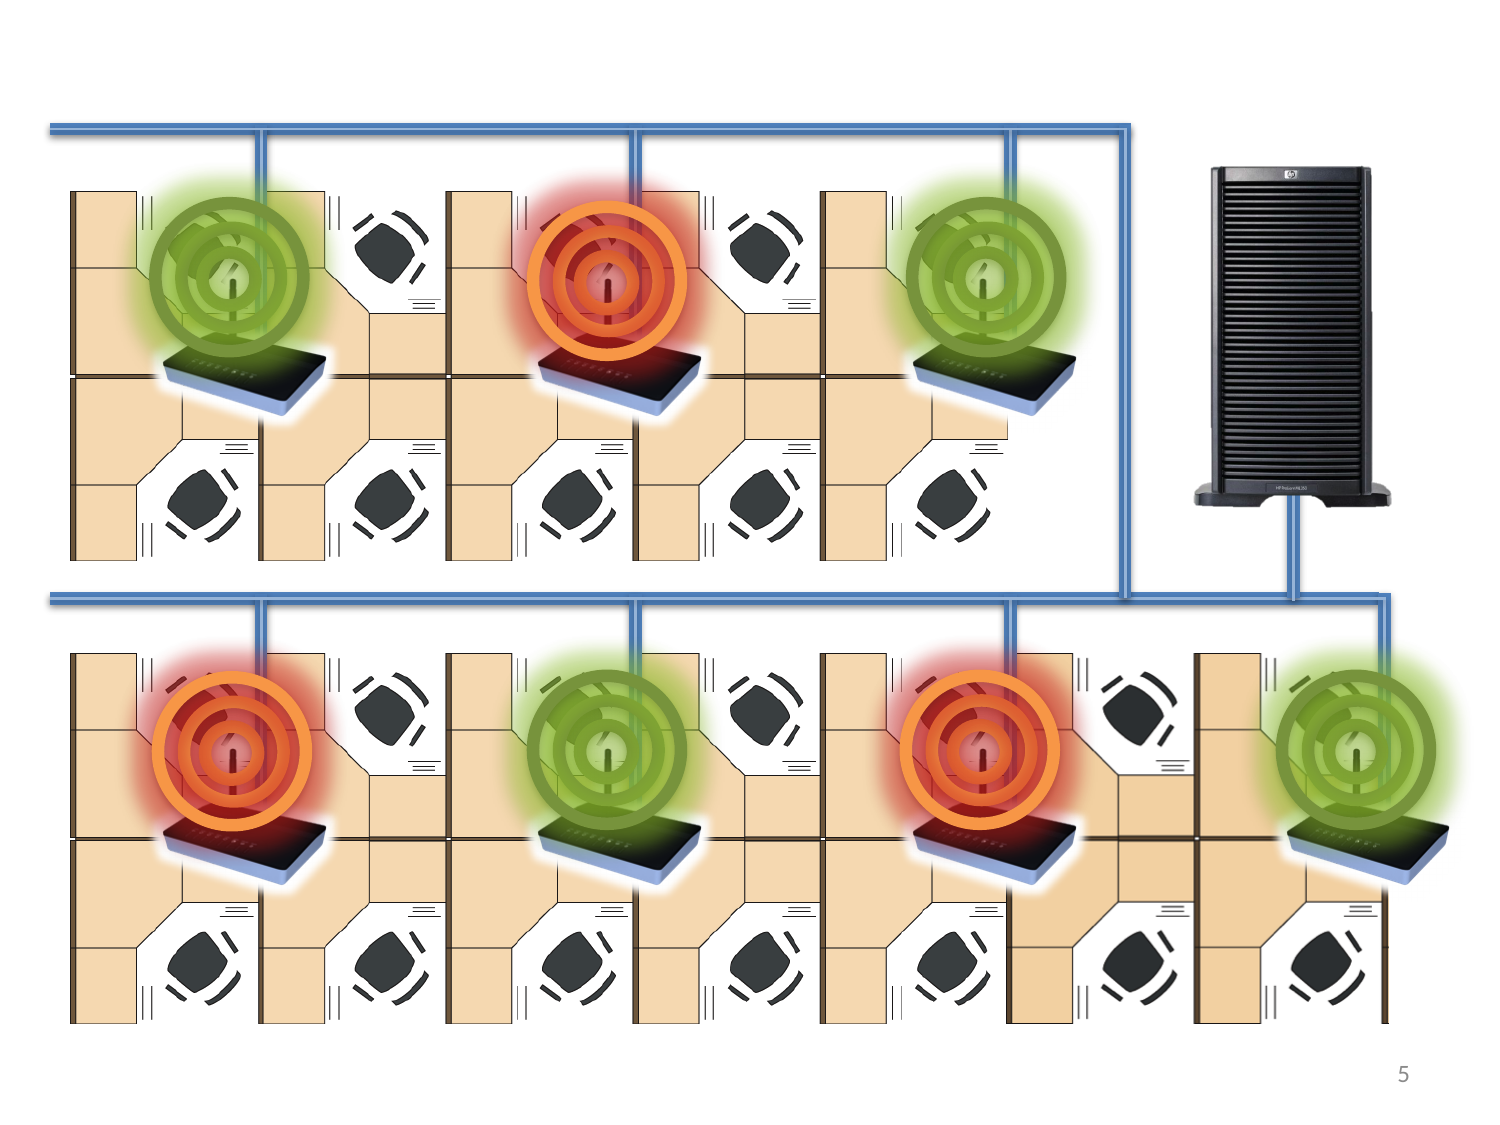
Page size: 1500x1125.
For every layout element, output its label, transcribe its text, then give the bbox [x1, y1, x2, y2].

picture [70, 840, 1389, 1024]
picture [1180, 160, 1406, 278]
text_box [49, 124, 1132, 599]
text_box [161, 278, 1451, 887]
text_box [49, 607, 156, 840]
slide_number 5 [1074, 1042, 1425, 1103]
